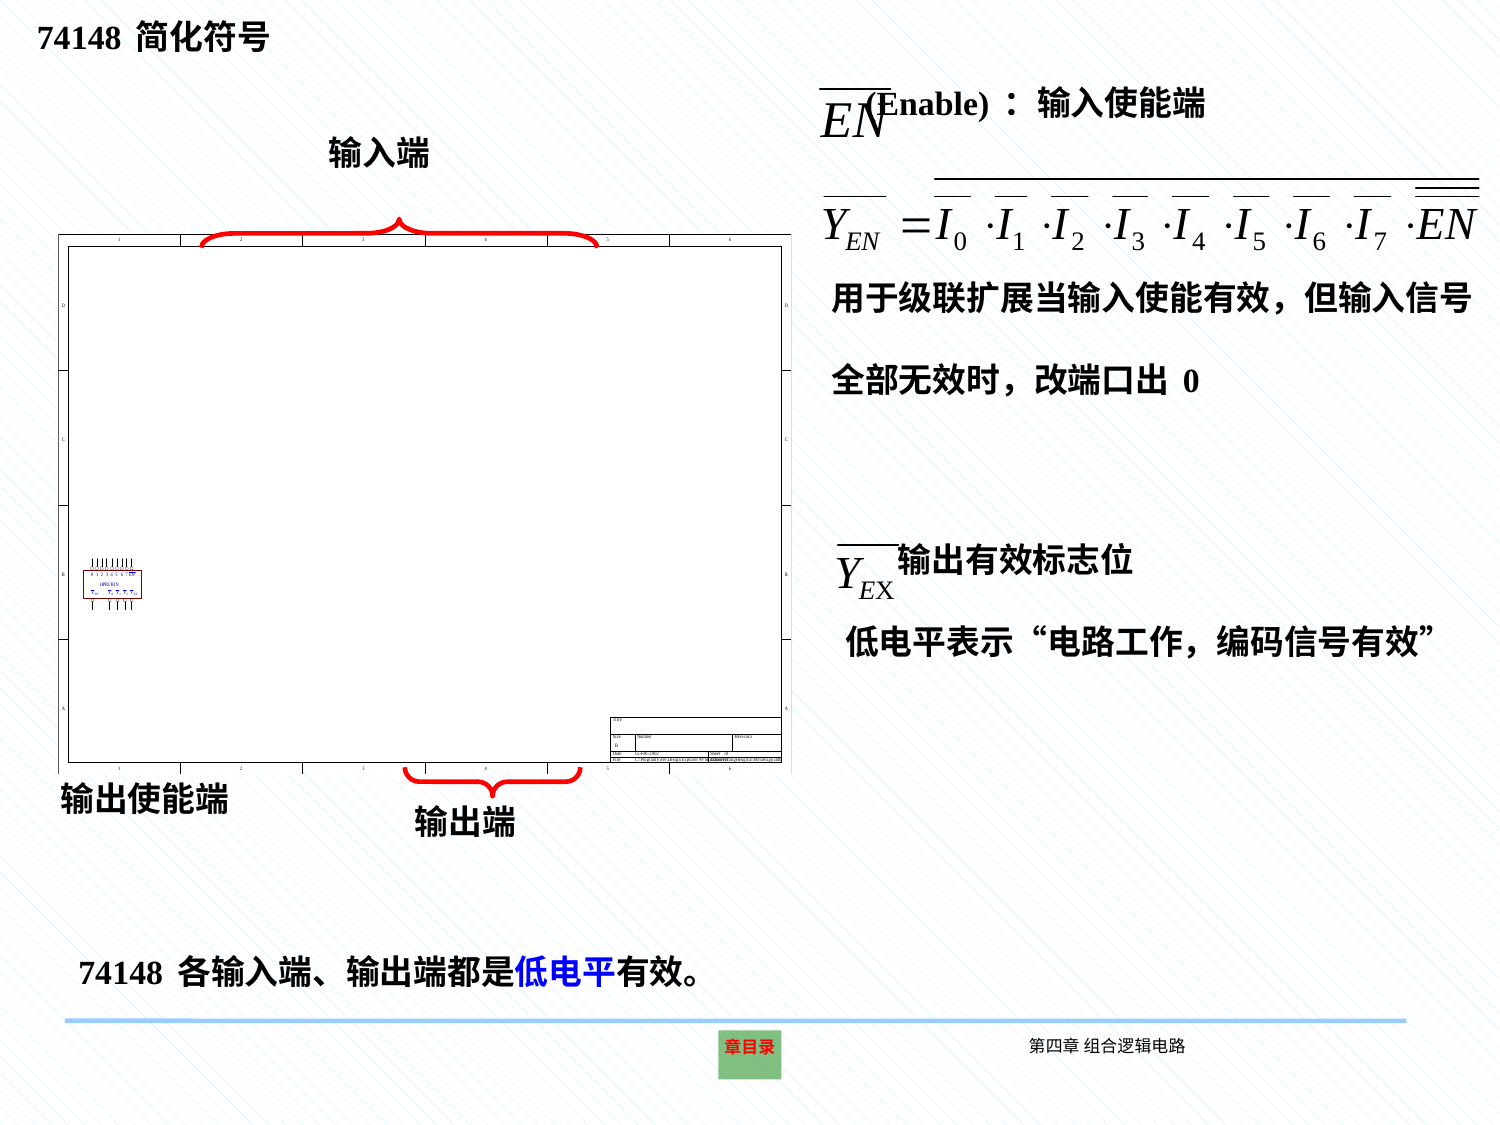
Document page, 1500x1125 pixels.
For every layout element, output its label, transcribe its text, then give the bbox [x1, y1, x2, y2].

text_box 74148各输入端、输出端都是低电平有效。 [63, 943, 1179, 1033]
slide_number [63, 1033, 464, 1107]
text_box 74148简化符号 [22, 8, 434, 98]
text_box 输出端 [400, 793, 609, 883]
slide_number [1279, 1028, 1409, 1104]
footer 第四章 组合逻辑电路 [936, 1028, 1279, 1104]
picture [58, 234, 792, 775]
text_box (Enable)：输入使能端 [816, 67, 1487, 164]
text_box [810, 76, 903, 151]
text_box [816, 170, 1487, 263]
text_box 输入端 [314, 124, 522, 214]
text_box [829, 534, 908, 608]
text_box 用于级联扩展当输入使能有效，但输入信号全部无效时，改端口出0 [816, 268, 1487, 441]
text_box 输出有效标志位 低电平表示“电路工作，编码信号有效” [830, 524, 1500, 704]
text_box 输出使能端 [45, 770, 373, 860]
text_box [485, 784, 500, 797]
text_box [380, 219, 419, 232]
